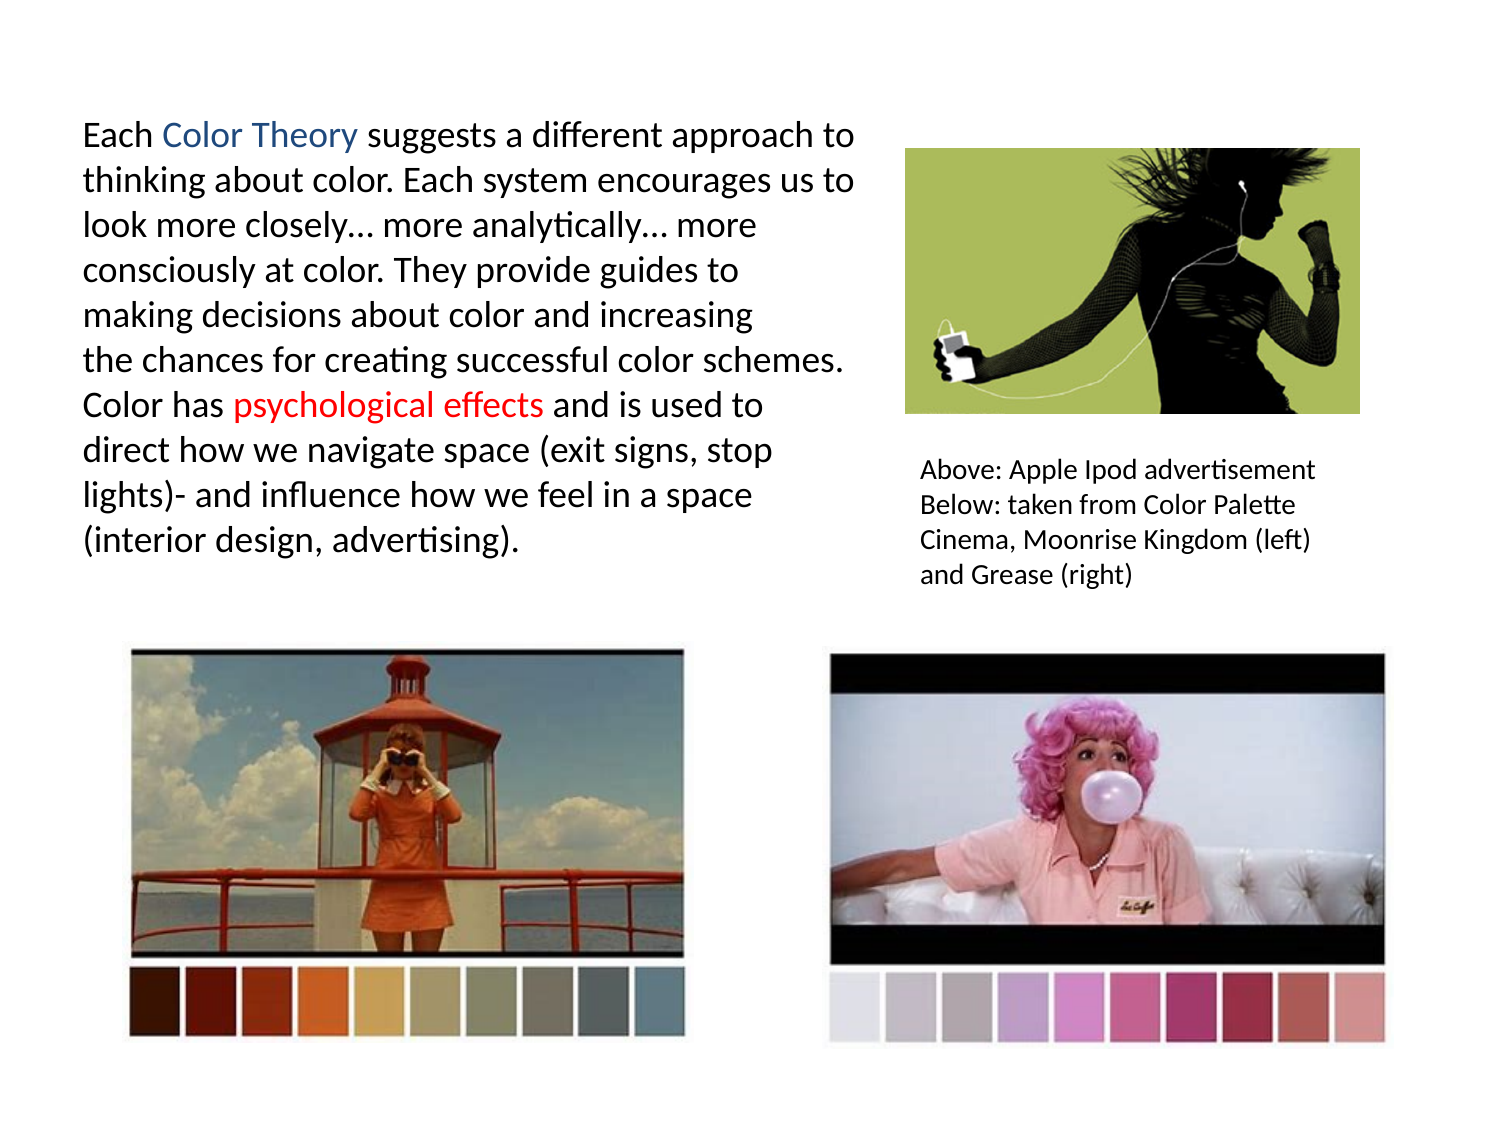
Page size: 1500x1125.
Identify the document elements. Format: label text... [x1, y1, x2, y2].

picture [822, 646, 1394, 1049]
text_box Each Color Theory suggests a different approach to thinking about color. Each system encourages us to look more closely… more analytically… more consciously at color. They provide guides to making decisions about color and increasing the chances for creating successful color schemes. Color has psychological effects and is used to direct how we navigate space (exit signs, stop lights)- and influence how we feel in a space (interior design, advertising). [67, 102, 872, 613]
text_box Above: Apple Ipod advertisement Below: taken from Color Palette Cinema, Moonrise Kingdom (left) and Grease (right) [905, 443, 1340, 598]
picture [122, 640, 694, 1043]
picture [904, 148, 1360, 414]
